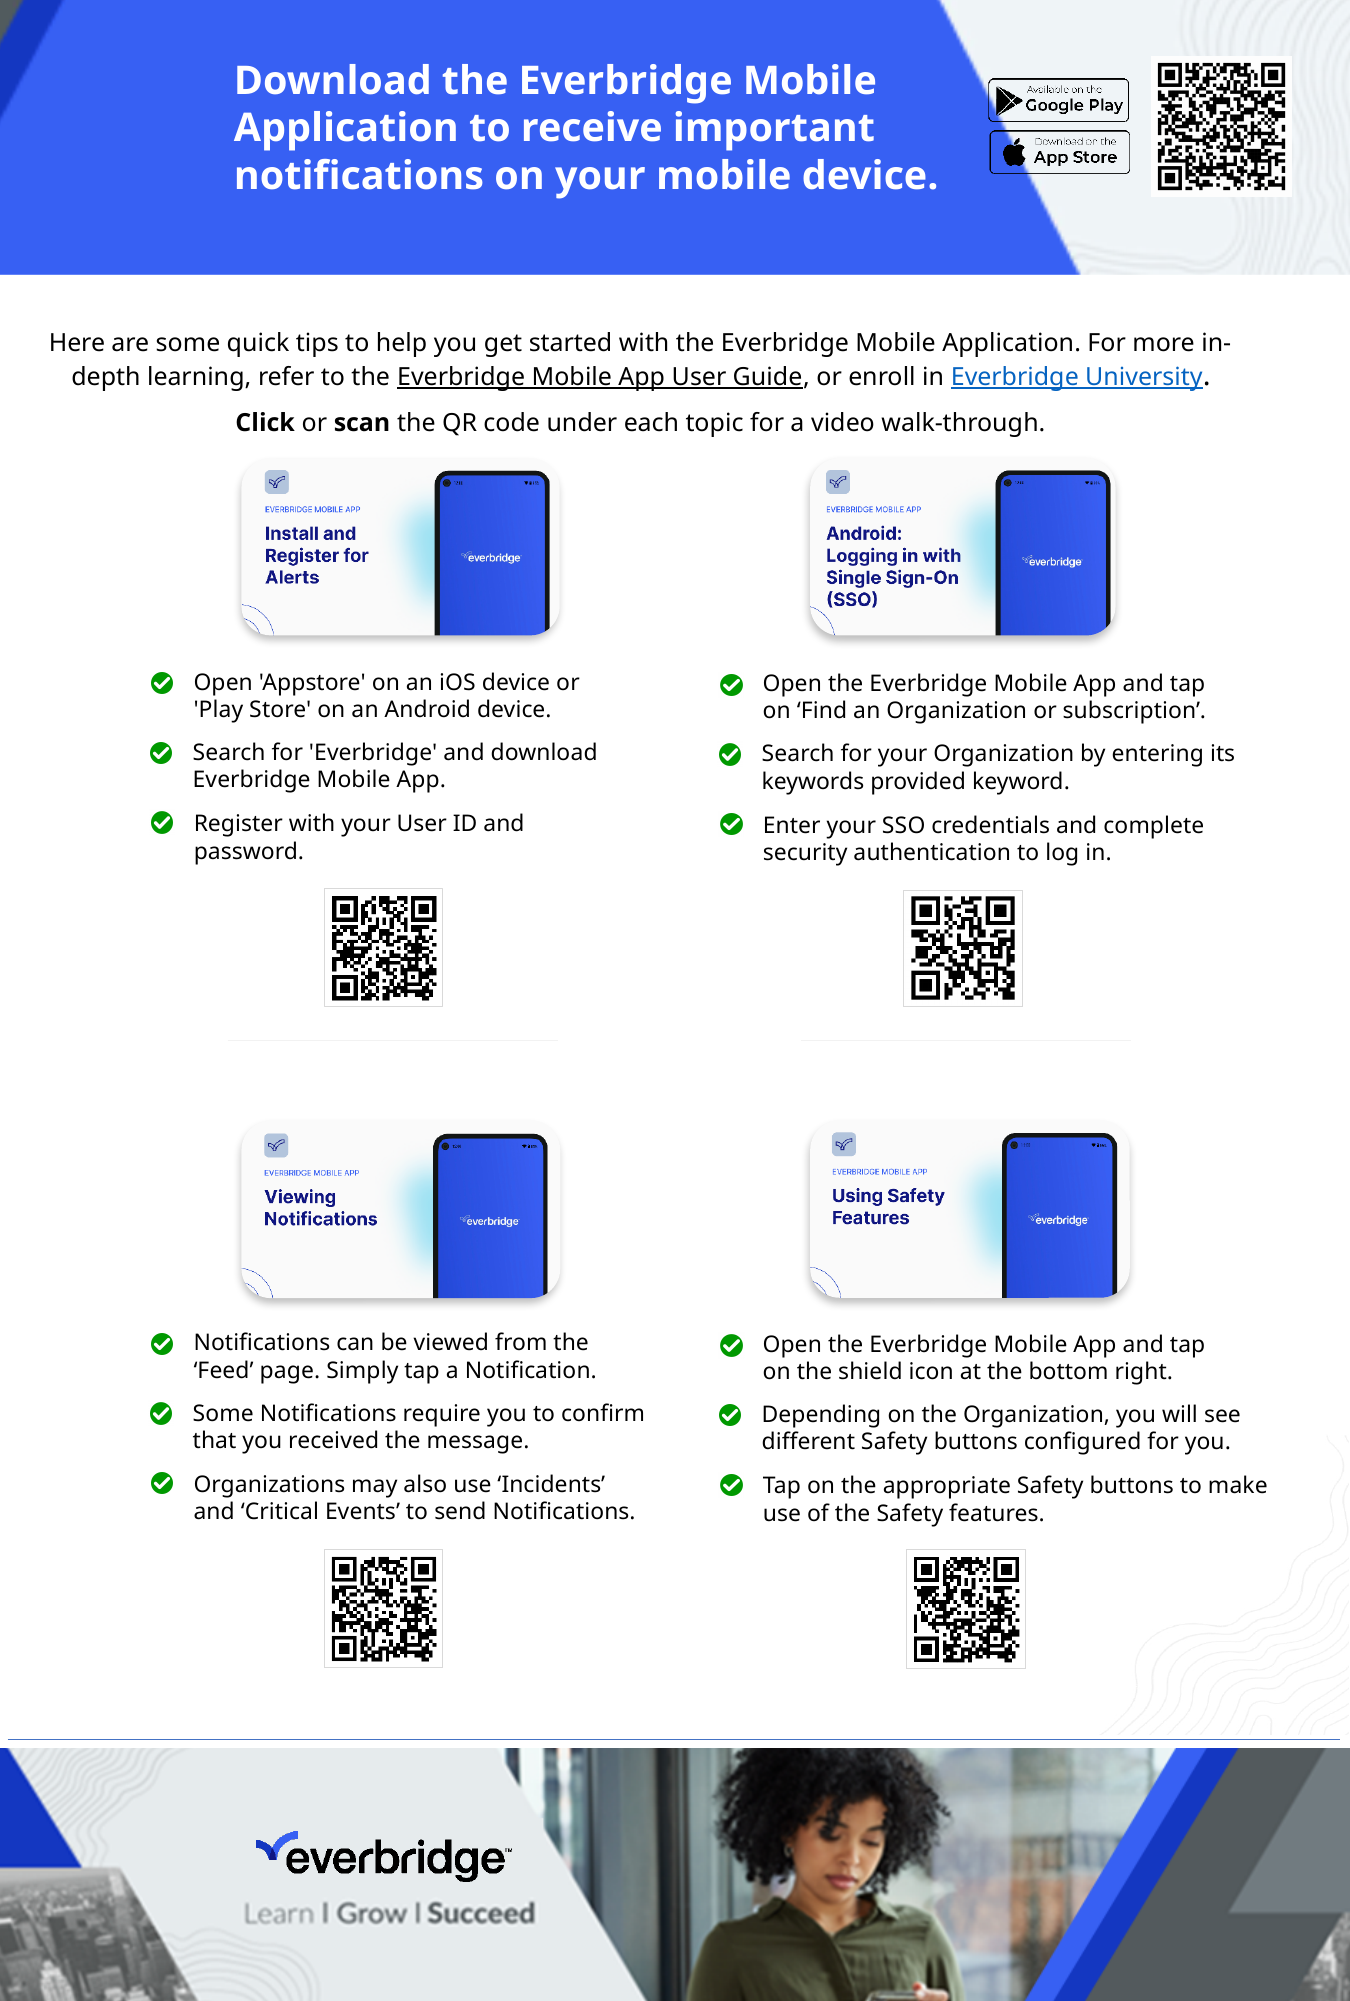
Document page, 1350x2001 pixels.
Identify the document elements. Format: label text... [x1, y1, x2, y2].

picture [241, 1120, 561, 1299]
picture [810, 457, 1116, 636]
picture [325, 889, 443, 1007]
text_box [148, 1320, 678, 1561]
picture [0, 0, 1350, 275]
text_box [112, 683, 1238, 1317]
picture [241, 458, 560, 636]
picture [324, 1561, 443, 1668]
picture [677, 1120, 1349, 1739]
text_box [717, 661, 1308, 874]
picture [0, 1740, 1350, 2001]
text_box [717, 1321, 1308, 1535]
picture [903, 889, 1023, 1007]
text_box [148, 659, 640, 872]
text_box Here are some quick tips to help you get started with the Everbridge Mobile Application. For more in-depth learning, refer to the Everbridge Mobile App User Guide, or enroll in Everbridge University. Click or scan the QR code under each topic for a video walk-through. [26, 318, 1256, 476]
